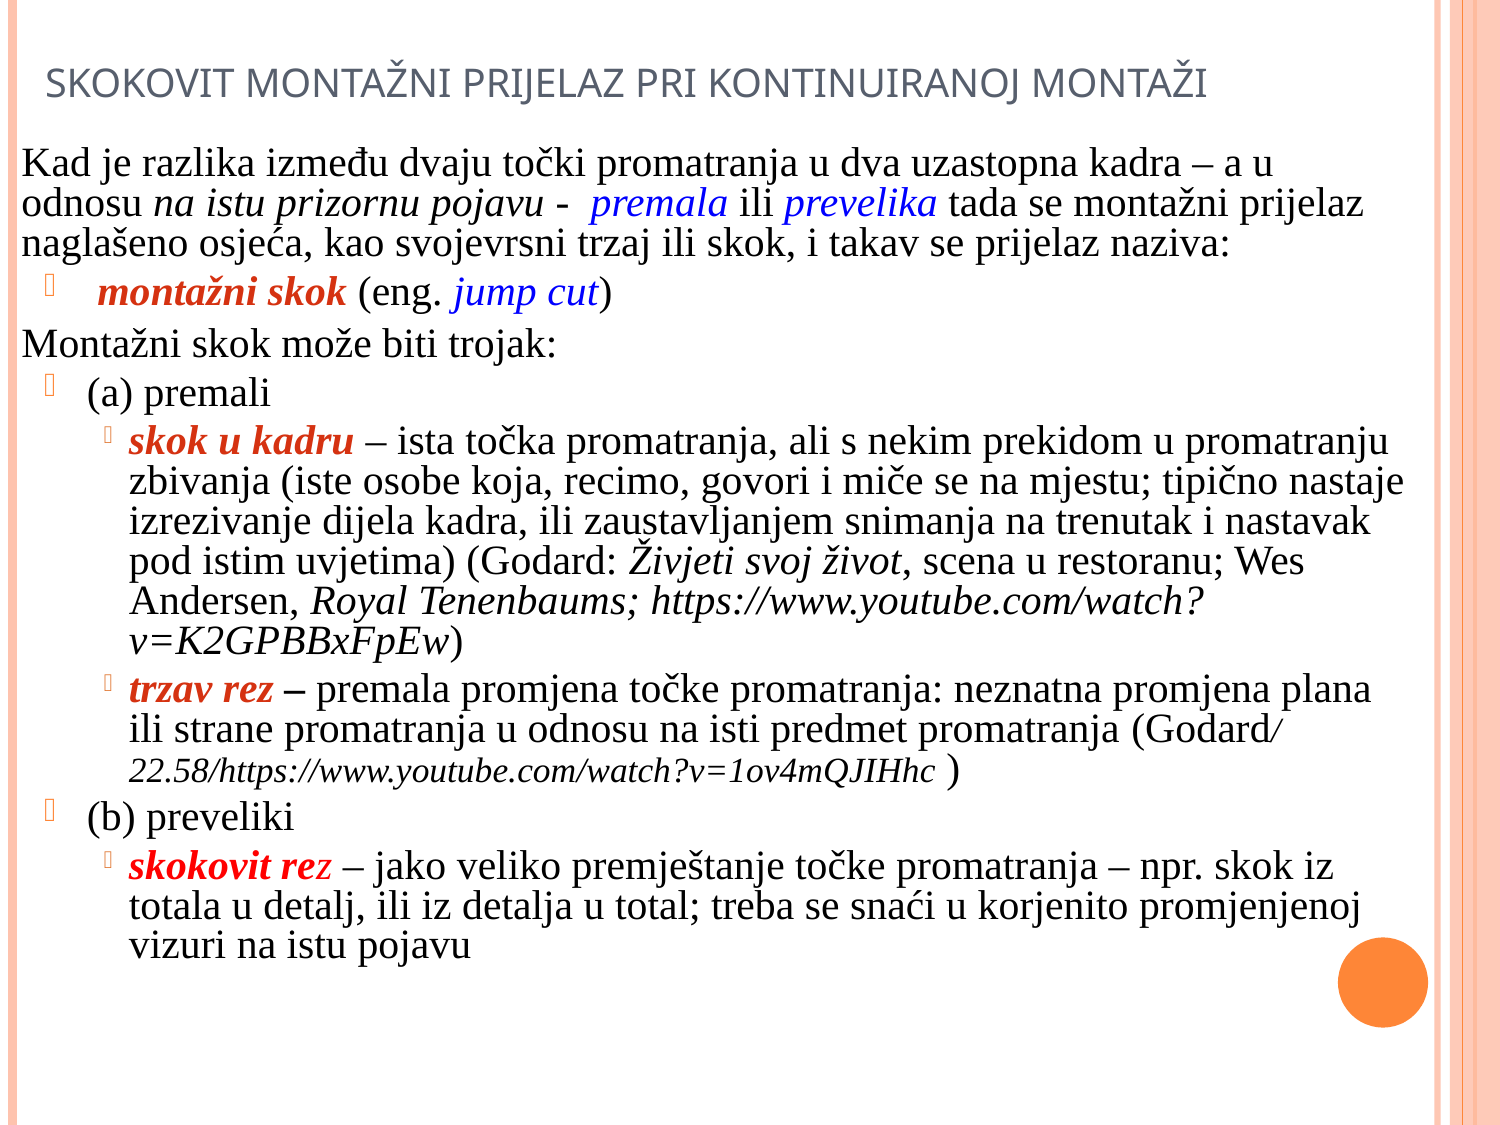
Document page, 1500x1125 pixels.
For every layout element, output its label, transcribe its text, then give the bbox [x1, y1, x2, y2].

list Kad je razlika između dvaju točki promatranja u dva uzastopna kadra – a u odnosu na istu prizornu pojavu - premala ili prevelika tada se montažni prijelaz naglašeno osjeća, kao svojevrsni trzaj ili skok, i takav se prijelaz naziva: montažni skok (eng. jump cut) Montažni skok može biti trojak: (a) premali skok u kadru – ista točka promatranja, ali s nekim prekidom u promatranju zbivanja (iste osobe koja, recimo, govori i miče se na mjestu; tipično nastaje izrezivanje dijela kadra, ili zaustavljanjem snimanja na trenutak i nastavak pod istim uvjetima) (Godard: Živjeti svoj život, scena u restoranu; Wes Andersen, Royal Tenenbaums; https://www.youtube.com/watch?v=K2GPBBxFpEw) trzav rez – premala promjena točke promatranja: neznatna promjena plana ili strane promatranja u odnosu na isti predmet promatranja (Godard/ 22.58/https://www.youtube.com/watch?v=1ov4mQJIHhc ) (b) preveliki skokovit rez – jako veliko premještanje točke promatranja – npr. skok iz totala u detalj, ili iz detalja u total; treba se snaći u korjenito promjenjenoj vizuri na istu pojavu [0, 136, 1415, 1080]
title SKOKOVIT MONTAŽNI PRIJELAZ PRI KONTINUIRANOJ MONTAŽI [36, 19, 1451, 113]
